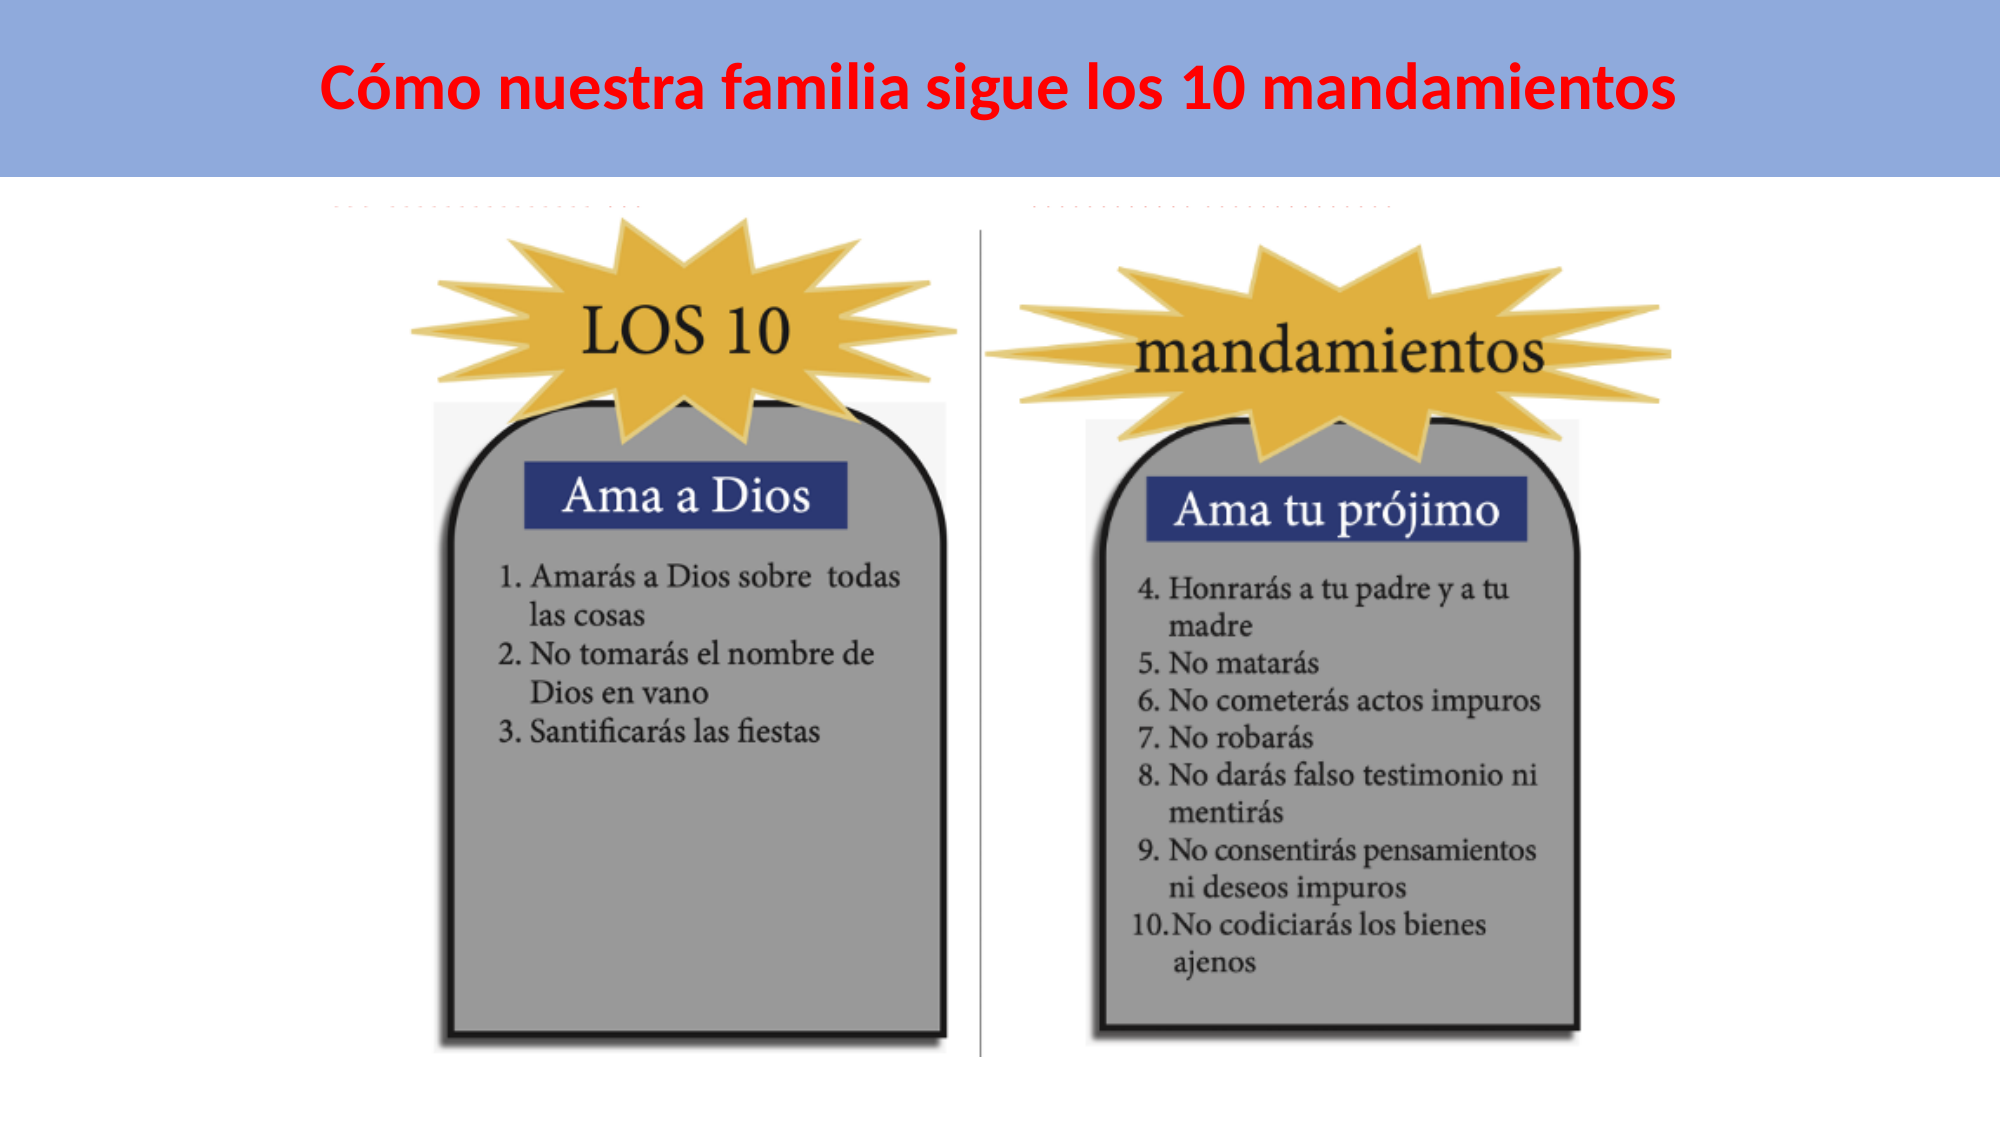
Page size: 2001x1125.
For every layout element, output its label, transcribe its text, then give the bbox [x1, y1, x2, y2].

text_box Cómo nuestra familia sigue los 10 mandamientos [305, 29, 1694, 130]
picture [297, 206, 1729, 1058]
text_box [0, 0, 2000, 178]
